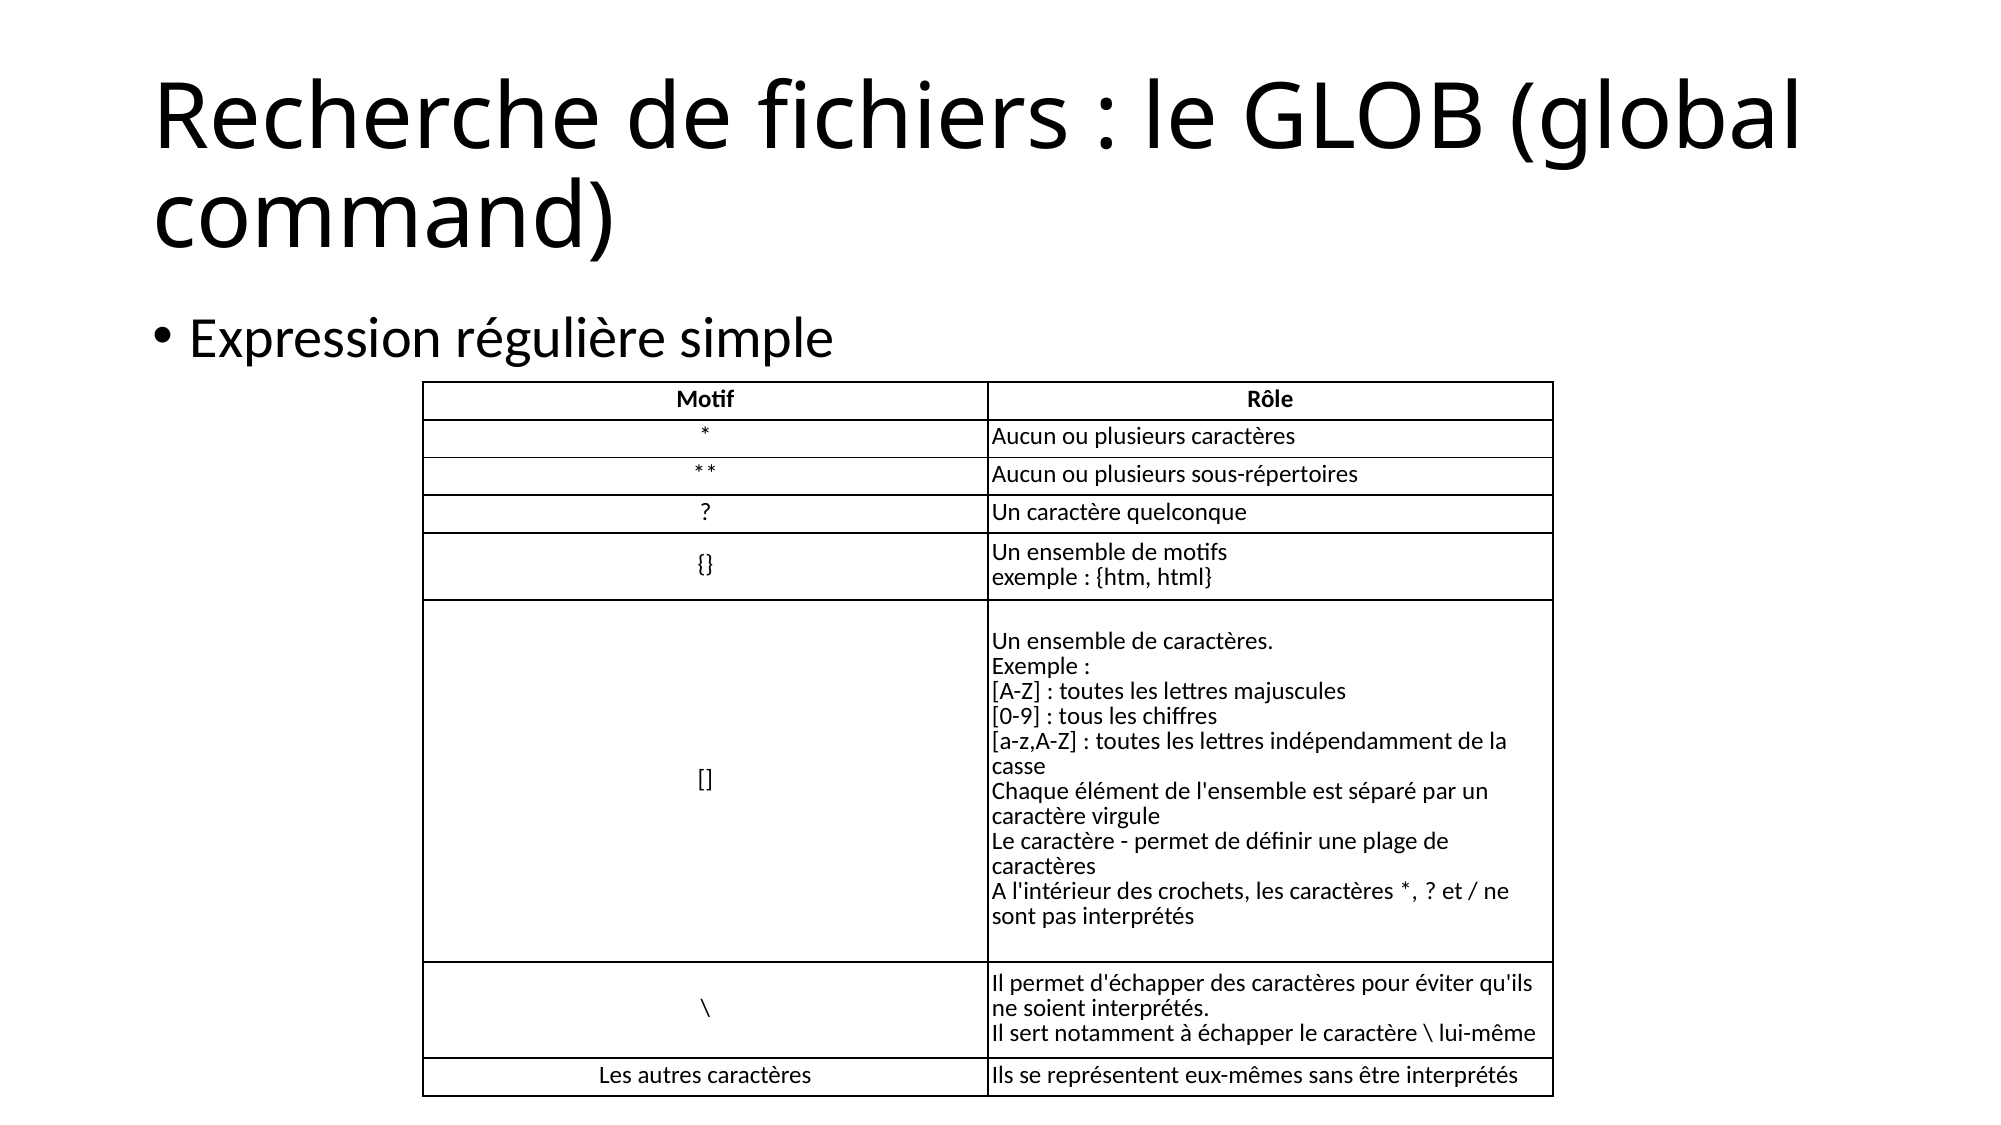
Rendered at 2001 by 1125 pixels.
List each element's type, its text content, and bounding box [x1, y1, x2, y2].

table_cell * [424, 421, 987, 457]
table_cell Un ensemble de motifs exemple : {htm, html} [989, 534, 1552, 599]
table_cell Un ensemble de caractères. Exemple : [A-Z] : toutes les lettres majuscules [0-9] : tous les chiffres [a-z,A-Z] : toutes les lettres indépendamment de la casse Chaque élément de l'ensemble est séparé par un caractère virgule Le caractère - permet de définir une plage de caractères A l'intérieur des crochets, les caractères *, ? et / ne sont pas interprétés [989, 601, 1552, 961]
table_cell \ [424, 963, 987, 1057]
table_header Motif [424, 383, 987, 419]
table_cell [] [424, 601, 987, 961]
table_cell ** [424, 458, 987, 494]
title Recherche de fichiers : le GLOB (global command) [137, 59, 1863, 278]
table_header Rôle [989, 383, 1552, 419]
table_cell Ils se représentent eux-mêmes sans être interprétés [989, 1059, 1552, 1095]
list Expression régulière simple [137, 299, 1863, 1014]
table_cell ? [424, 496, 987, 532]
table_cell {} [424, 534, 987, 599]
table_cell Il permet d'échapper des caractères pour éviter qu'ils ne soient interprétés. Il sert notamment à échapper le caractère \ lui-même [989, 963, 1552, 1057]
table_cell Aucun ou plusieurs caractères [989, 421, 1552, 457]
table_cell Les autres caractères [424, 1059, 987, 1095]
table_cell Un caractère quelconque [989, 496, 1552, 532]
table_cell Aucun ou plusieurs sous-répertoires [989, 458, 1552, 494]
